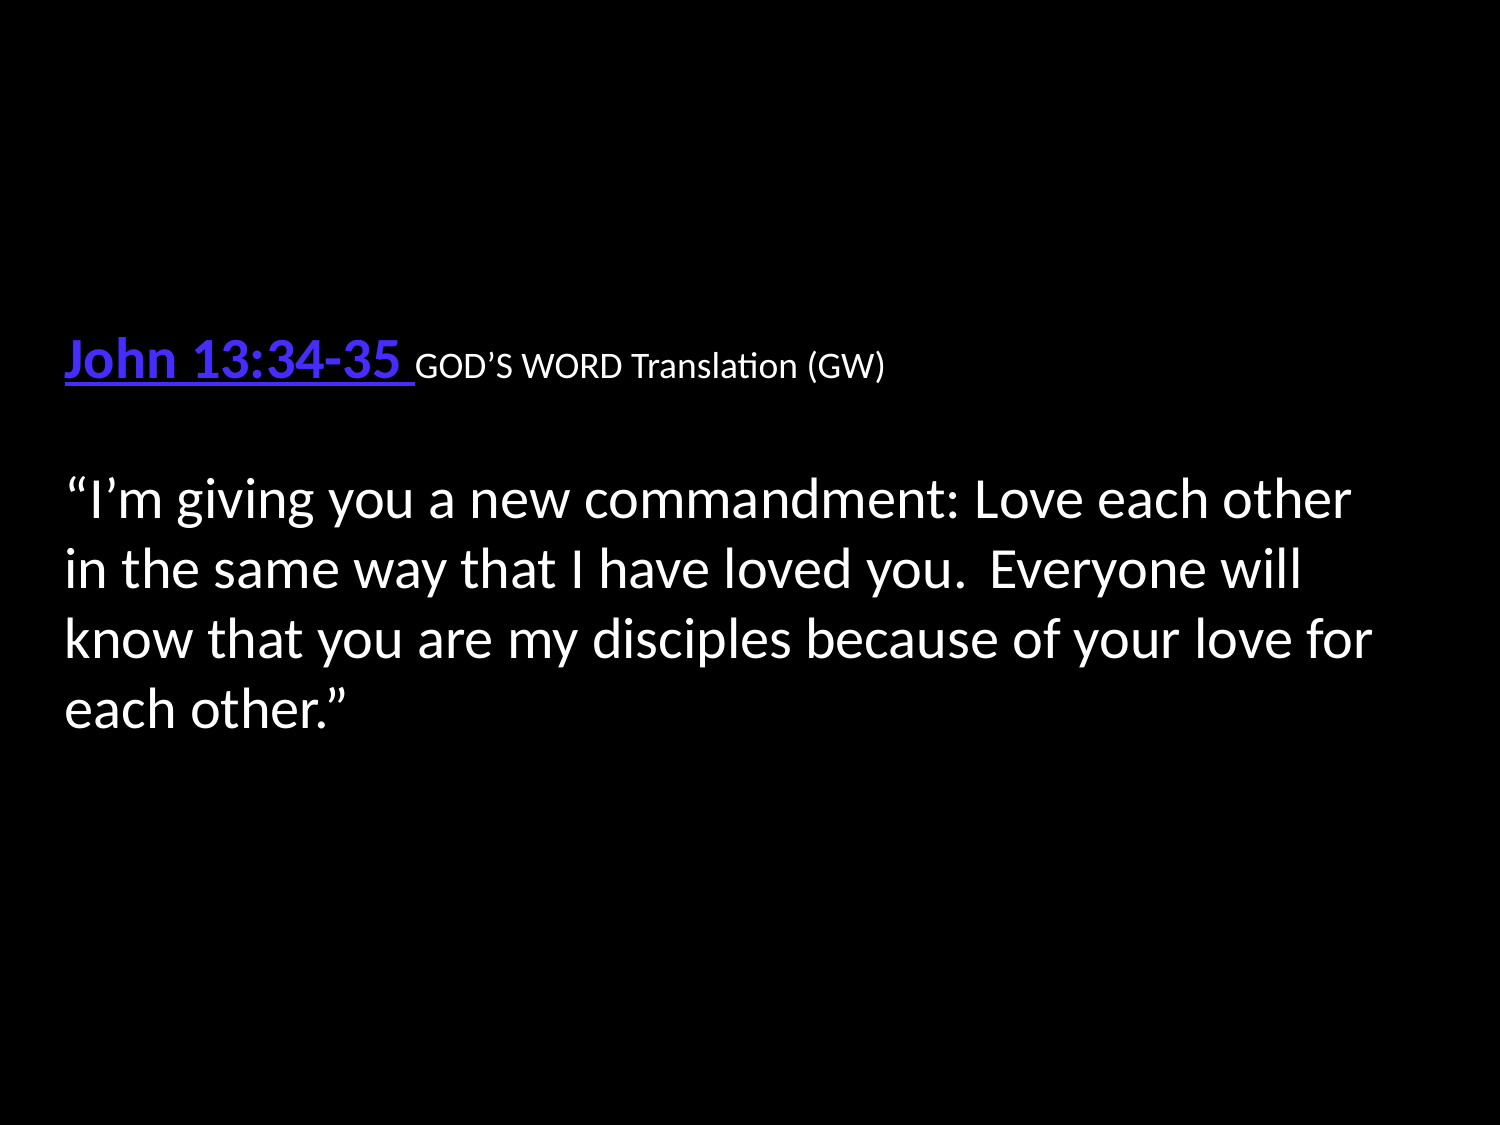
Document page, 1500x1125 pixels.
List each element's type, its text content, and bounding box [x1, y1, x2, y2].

text_box John 13:34-35 GOD’S WORD Translation (GW) “I’m giving you a new commandment: Love each other in the same way that I have loved you. Everyone will know that you are my disciples because of your love for each other.” [50, 312, 1425, 818]
